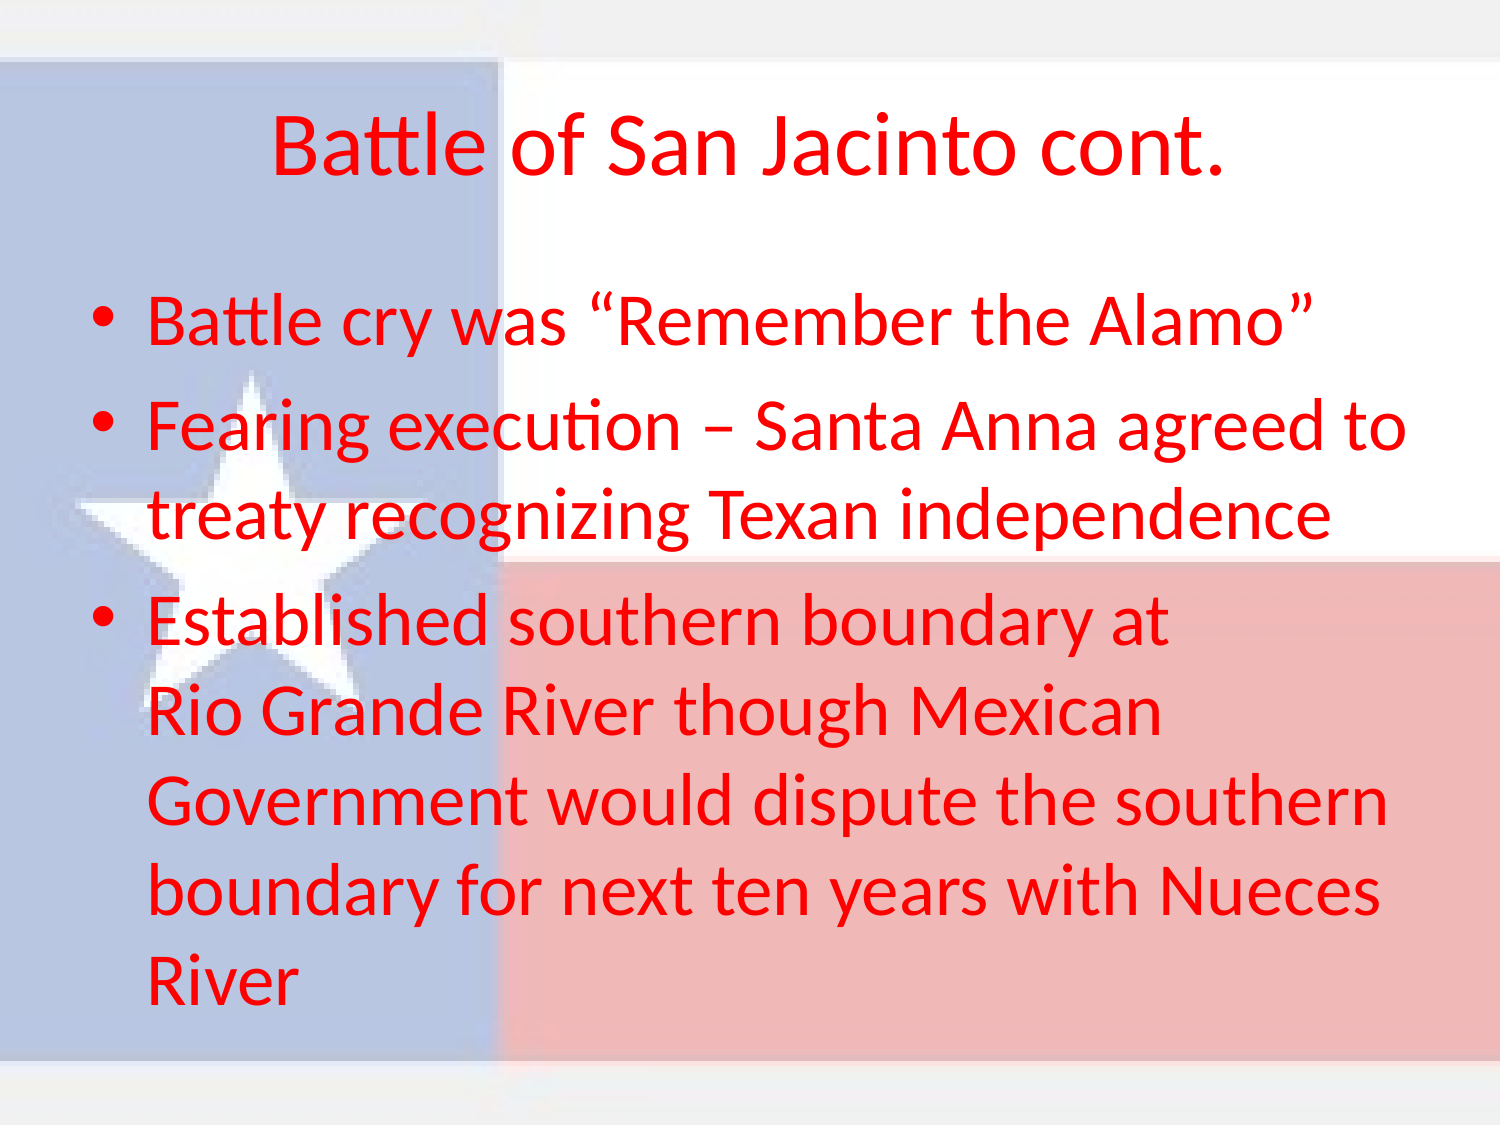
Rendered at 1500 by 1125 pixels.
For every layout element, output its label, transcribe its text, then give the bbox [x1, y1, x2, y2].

title Battle of San Jacinto cont. [75, 45, 1425, 233]
list Battle cry was “Remember the Alamo” Fearing execution – Santa Anna agreed to treaty recognizing Texan independence Established southern boundary at Rio Grande River though Mexican Government would dispute the southern boundary for next ten years with Nueces River [75, 262, 1425, 1075]
